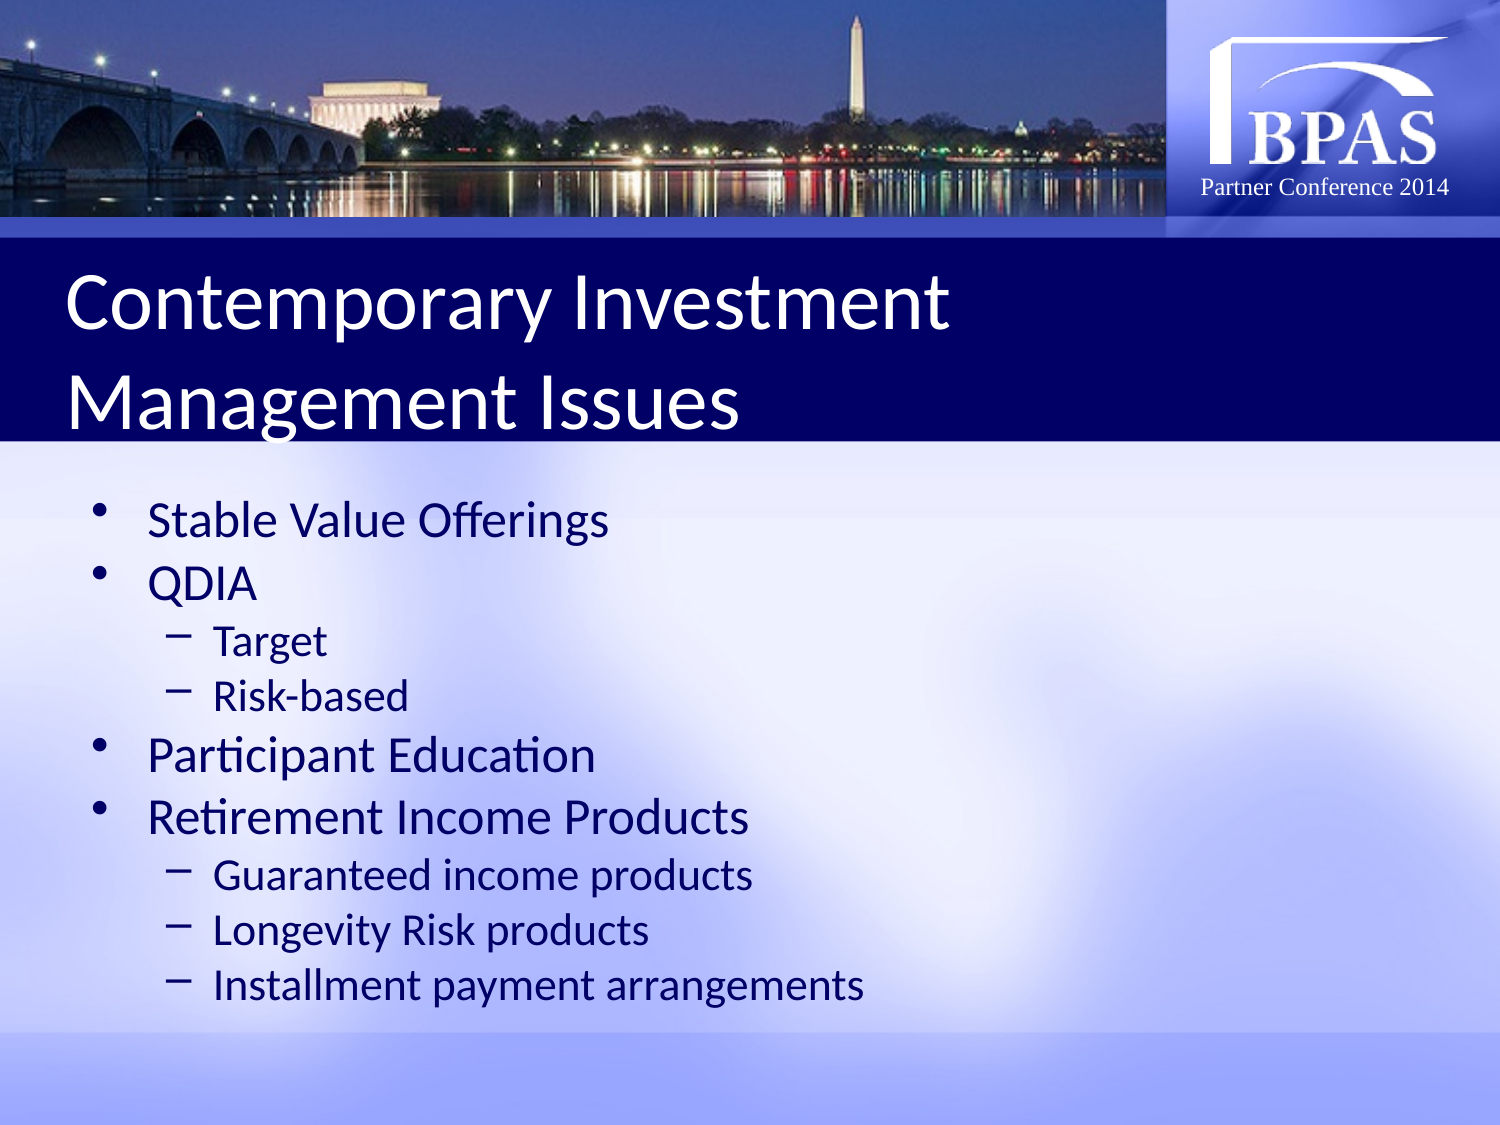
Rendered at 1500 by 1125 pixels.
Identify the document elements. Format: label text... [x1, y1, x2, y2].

title Contemporary Investment Management Issues [50, 236, 1370, 457]
list Stable Value Offerings QDIA Target Risk-based Participant Education Retirement Income Products Guaranteed income products Longevity Risk products Installment payment arrangements [76, 477, 1396, 1083]
picture [0, 0, 1500, 237]
picture [0, 442, 1500, 1125]
